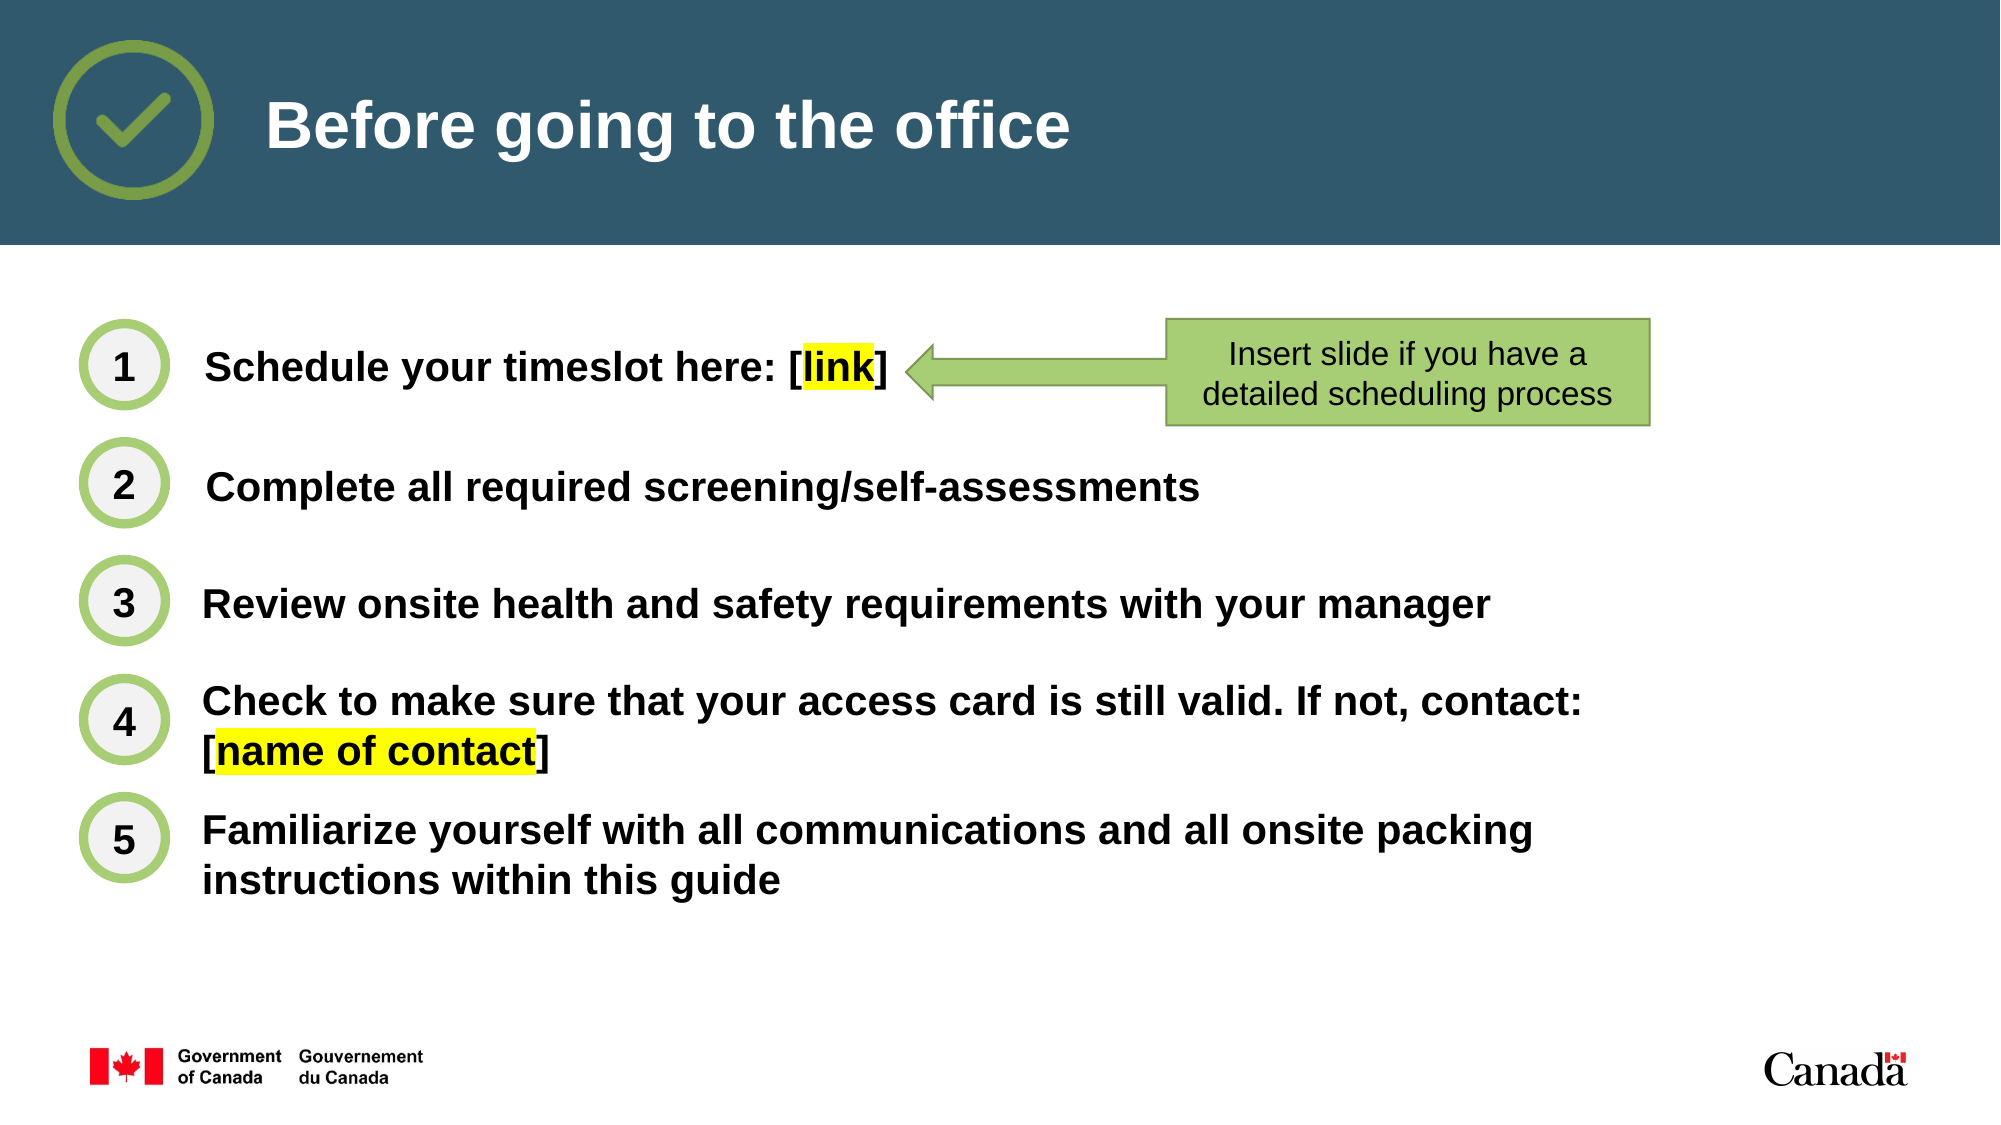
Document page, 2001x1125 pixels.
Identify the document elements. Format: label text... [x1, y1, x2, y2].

text_box 1 [83, 323, 166, 406]
text_box 5 [83, 796, 166, 879]
picture [90, 1045, 425, 1087]
text_box Familiarize yourself with all communications and all onsite packing instructions within this guide [187, 795, 1566, 910]
text_box Check to make sure that your access card is still valid. If not, contact: [name of contact] [187, 666, 1609, 782]
text_box Insert slide if you have a detailed scheduling process [904, 317, 1651, 427]
picture [1764, 1049, 1911, 1087]
text_box Review onsite health and safety requirements with your manager [187, 569, 1566, 635]
text_box Complete all required screening/self-assessments [190, 452, 1216, 518]
text_box Schedule your timeslot here: [link] [189, 331, 904, 397]
text_box 3 [83, 559, 166, 642]
picture [53, 40, 213, 200]
title Before going to the office [250, 33, 1710, 171]
text_box 2 [83, 441, 166, 524]
text_box [0, 0, 2000, 246]
text_box 4 [83, 678, 166, 761]
